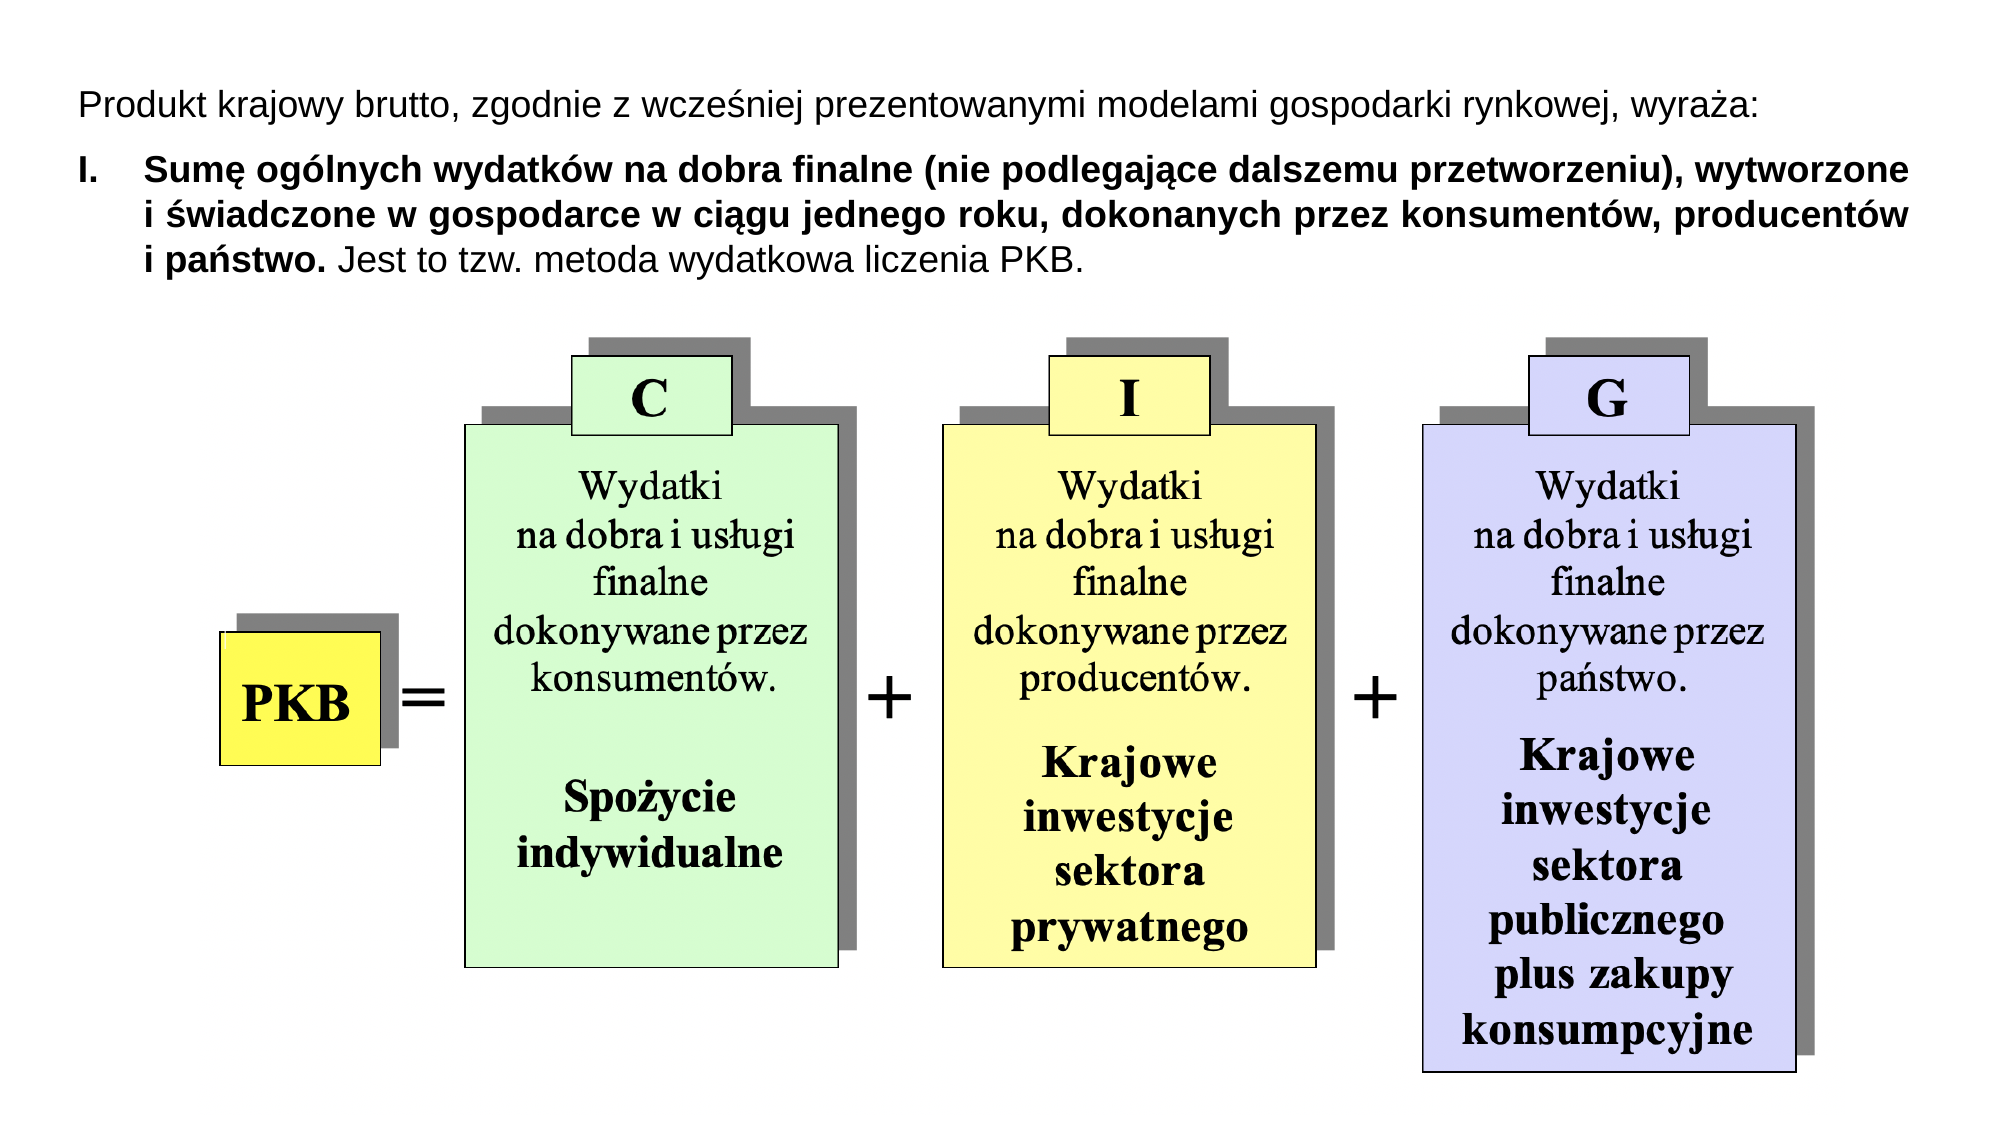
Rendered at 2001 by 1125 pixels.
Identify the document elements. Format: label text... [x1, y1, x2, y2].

picture [197, 287, 1845, 1115]
text_box Produkt krajowy brutto, zgodnie z wcześniej prezentowanymi modelami gospodarki rynkowej, wyraża: Sumę ogólnych wydatków na dobra finalne (nie podlegające dalszemu przetworzeniu), wytworzone i świadczone w gospodarce w ciągu jednego roku, dokonanych przez konsumentów, producentów i państwo. Jest to tzw. metoda wydatkowa liczenia PKB. [63, 72, 1937, 288]
